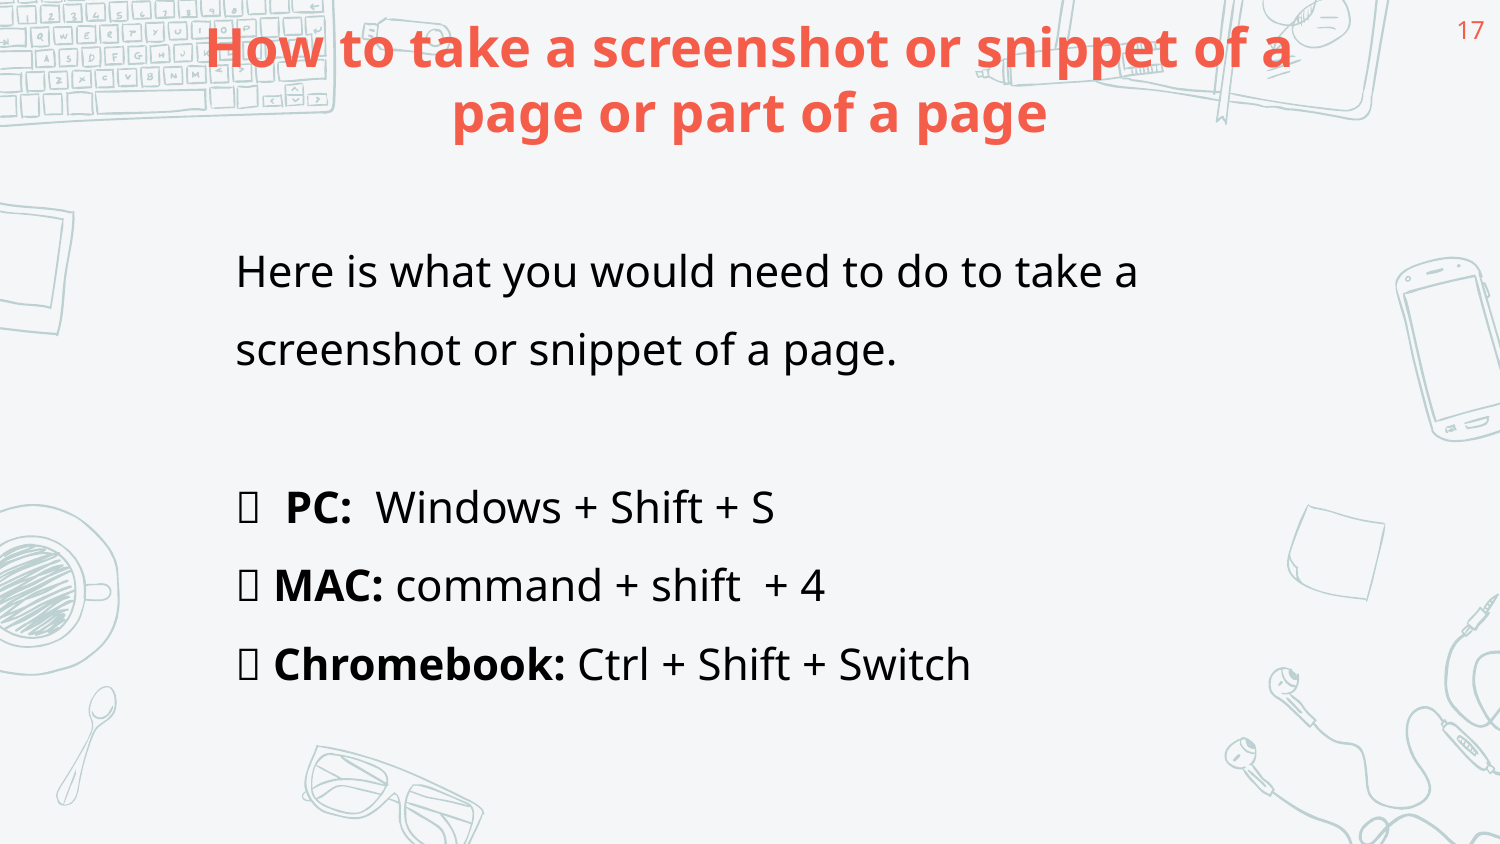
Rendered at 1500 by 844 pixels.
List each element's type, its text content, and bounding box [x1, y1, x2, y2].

title How to take a screenshot or snippet of a page or part of a page [185, 62, 1315, 159]
slide_number ‹#› [1435, 0, 1500, 53]
text_box Here is what you would need to do to take a screenshot or snippet of a page. 🍎 PC: Windows + Shift + S 🍎 MAC: command + shift + 4 🍎 Chromebook: Ctrl + Shift + Switch [220, 202, 1326, 759]
